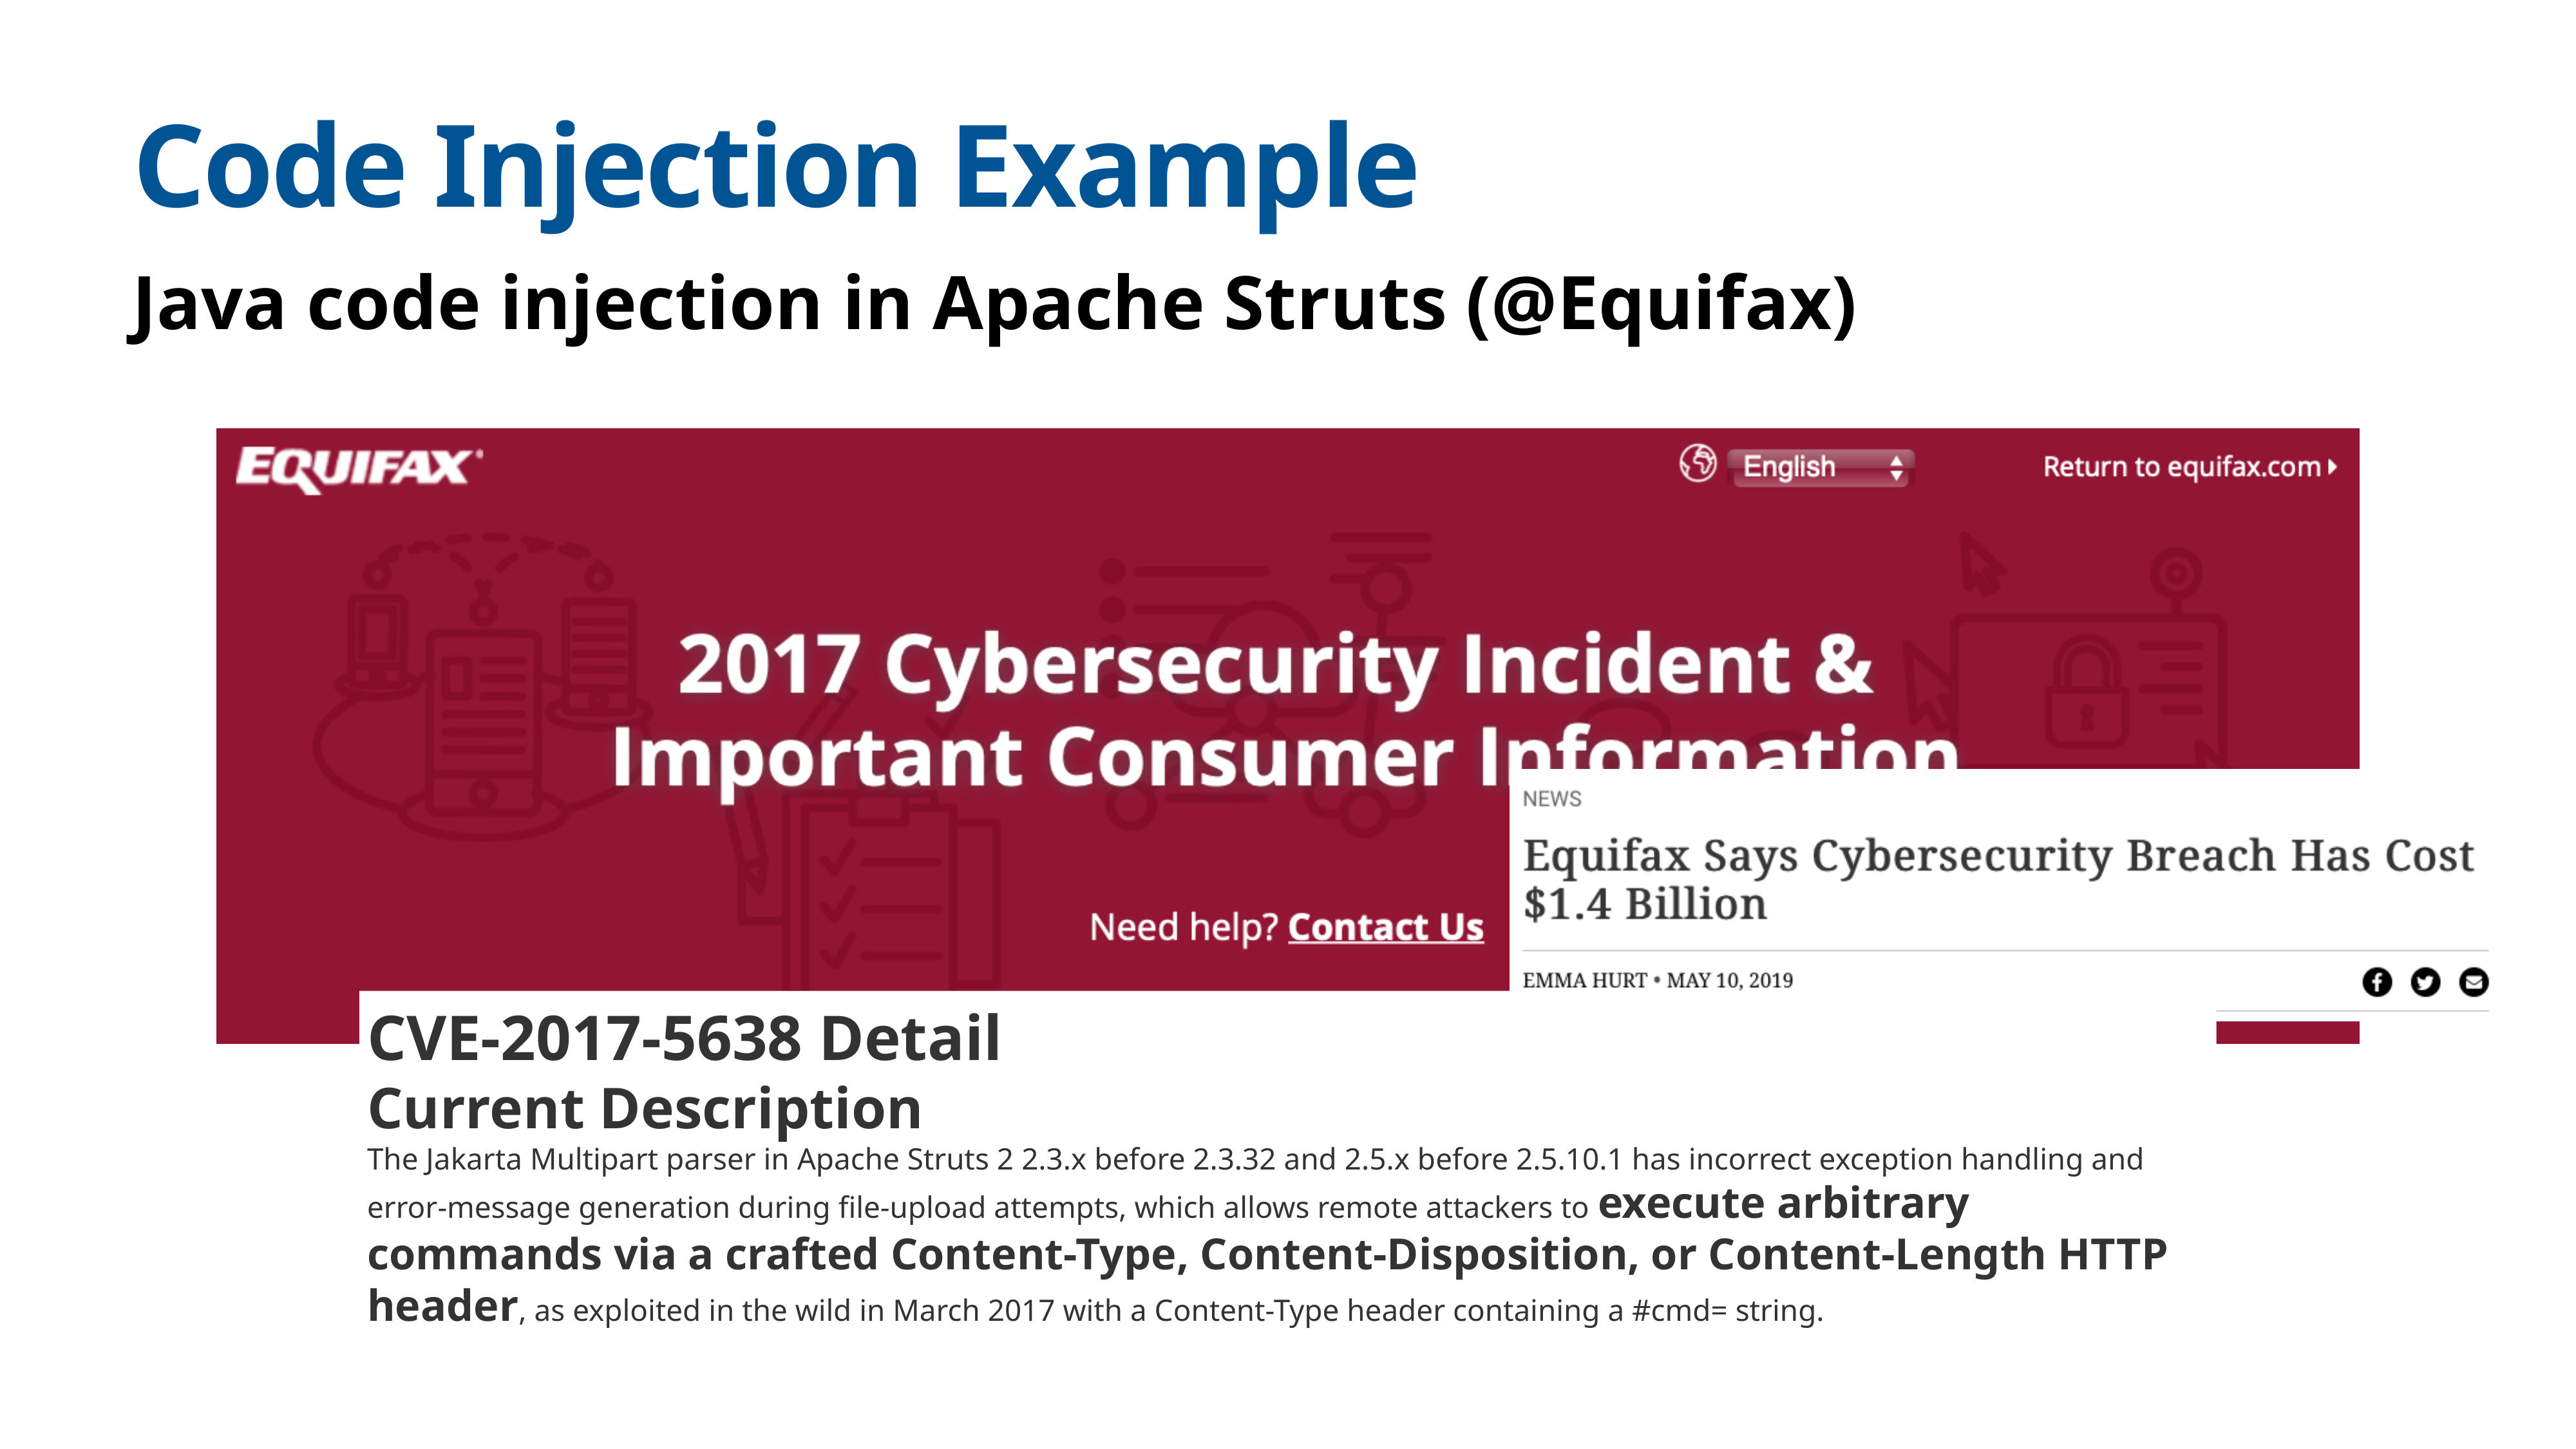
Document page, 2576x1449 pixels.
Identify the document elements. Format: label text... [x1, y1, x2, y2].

picture [216, 428, 2501, 1044]
list Java code injection in Apache Struts (@Equifax) [127, 250, 2449, 350]
title Code Injection Example [127, 113, 2449, 250]
text_box CVE-2017-5638 Detail Current Description The Jakarta Multipart parser in Apache Struts 2 2.3.x before 2.3.32 and 2.5.x before 2.5.10.1 has incorrect exception handling and error-message generation during file-upload attempts, which allows remote attackers to execute arbitrary commands via a crafted Content-Type, Content-Disposition, or Content-Length HTTP header, as exploited in the wild in March 2017 with a Content-Type header containing a #cmd= string. [359, 1044, 2217, 1338]
